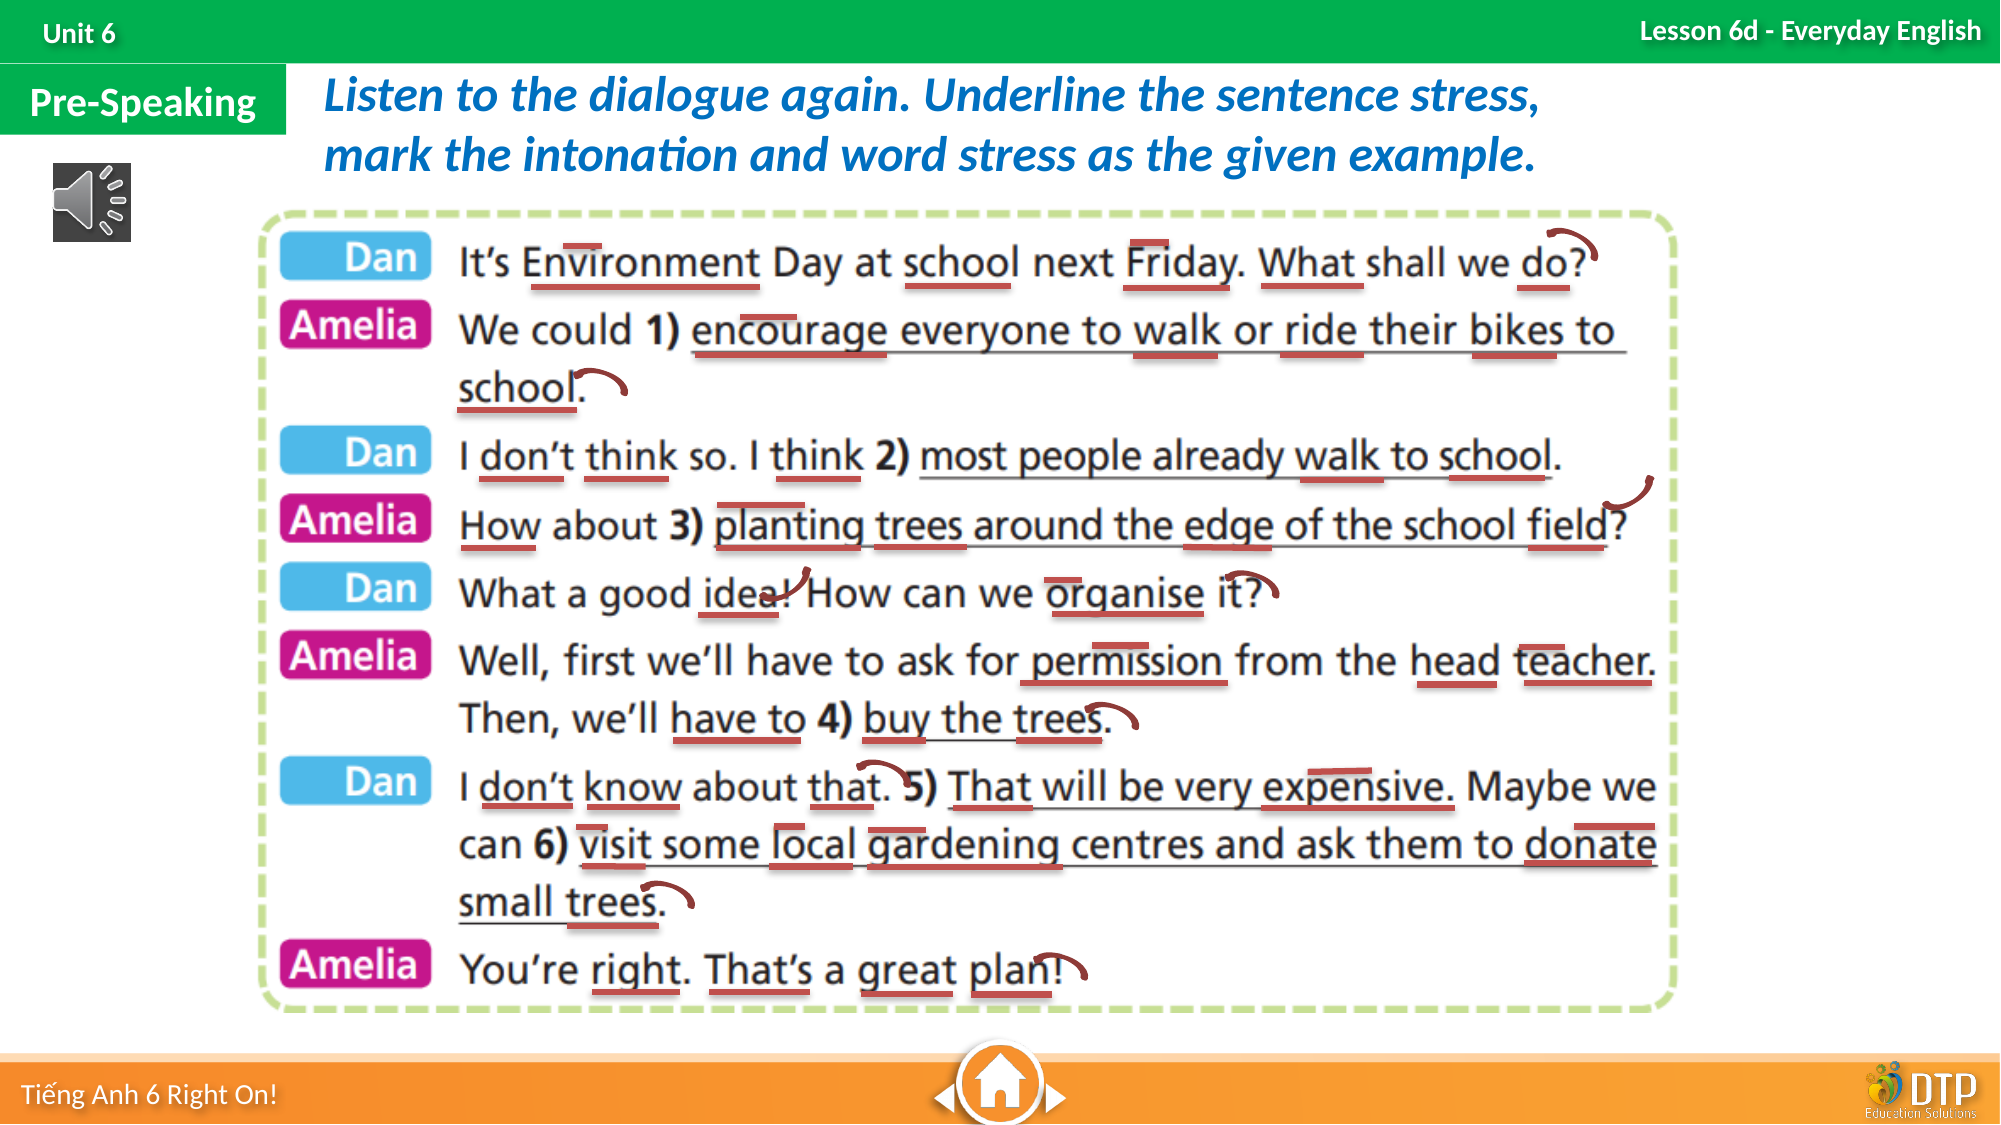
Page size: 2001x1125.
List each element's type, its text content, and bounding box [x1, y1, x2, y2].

picture [0, 64, 2000, 1125]
text_box Pre-Speaking [0, 62, 288, 137]
text_box Listen to the dialogue again. Underline the sentence stress, mark the intonation and word stress as the given example. [309, 53, 1698, 189]
